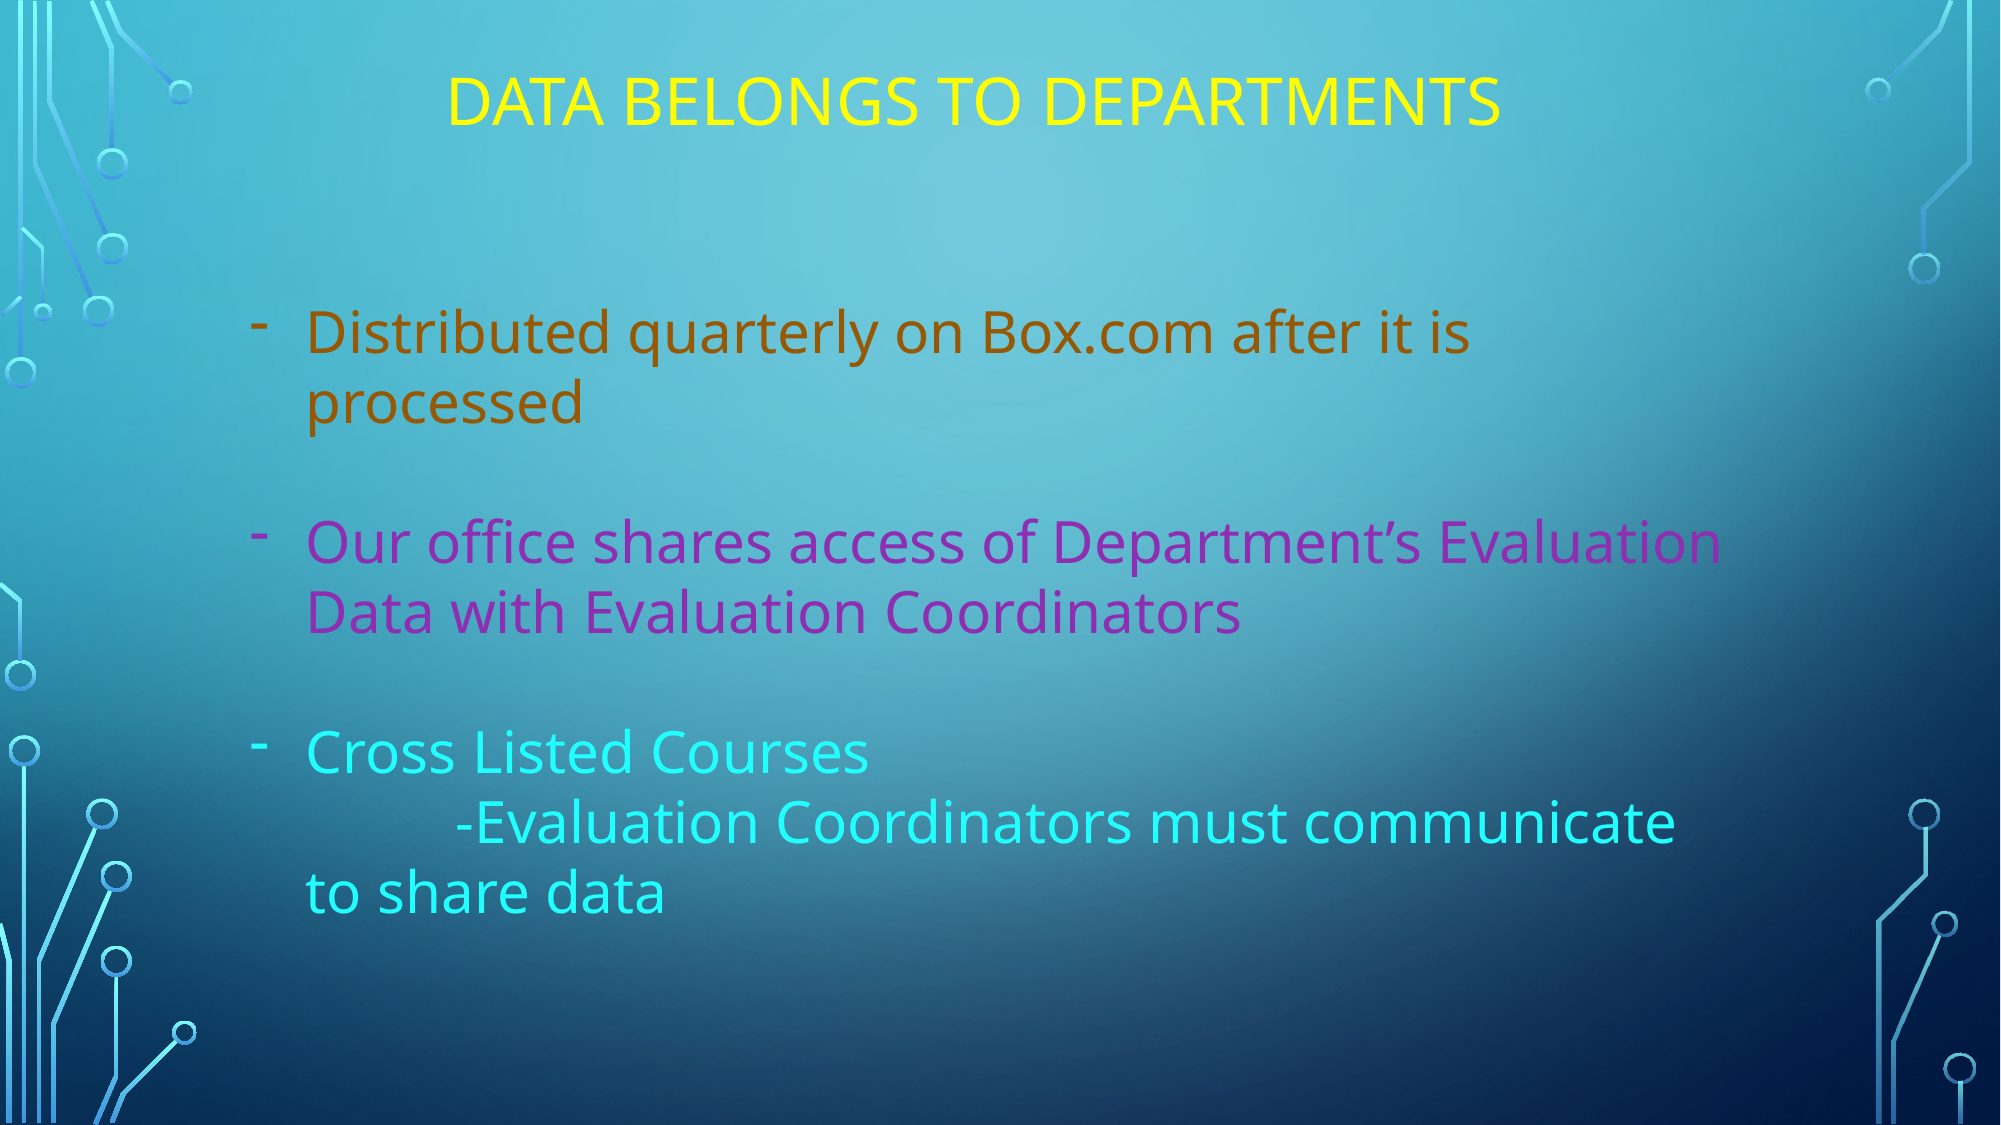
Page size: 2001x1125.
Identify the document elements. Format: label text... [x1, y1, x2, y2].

text_box Distributed quarterly on Box.com after it is processed Our office shares access of Department’s Evaluation Data with Evaluation Coordinators Cross Listed Courses -Evaluation Coordinators must communicate to share data [234, 287, 1747, 1003]
title Data belongs to Departments [430, 33, 1587, 176]
